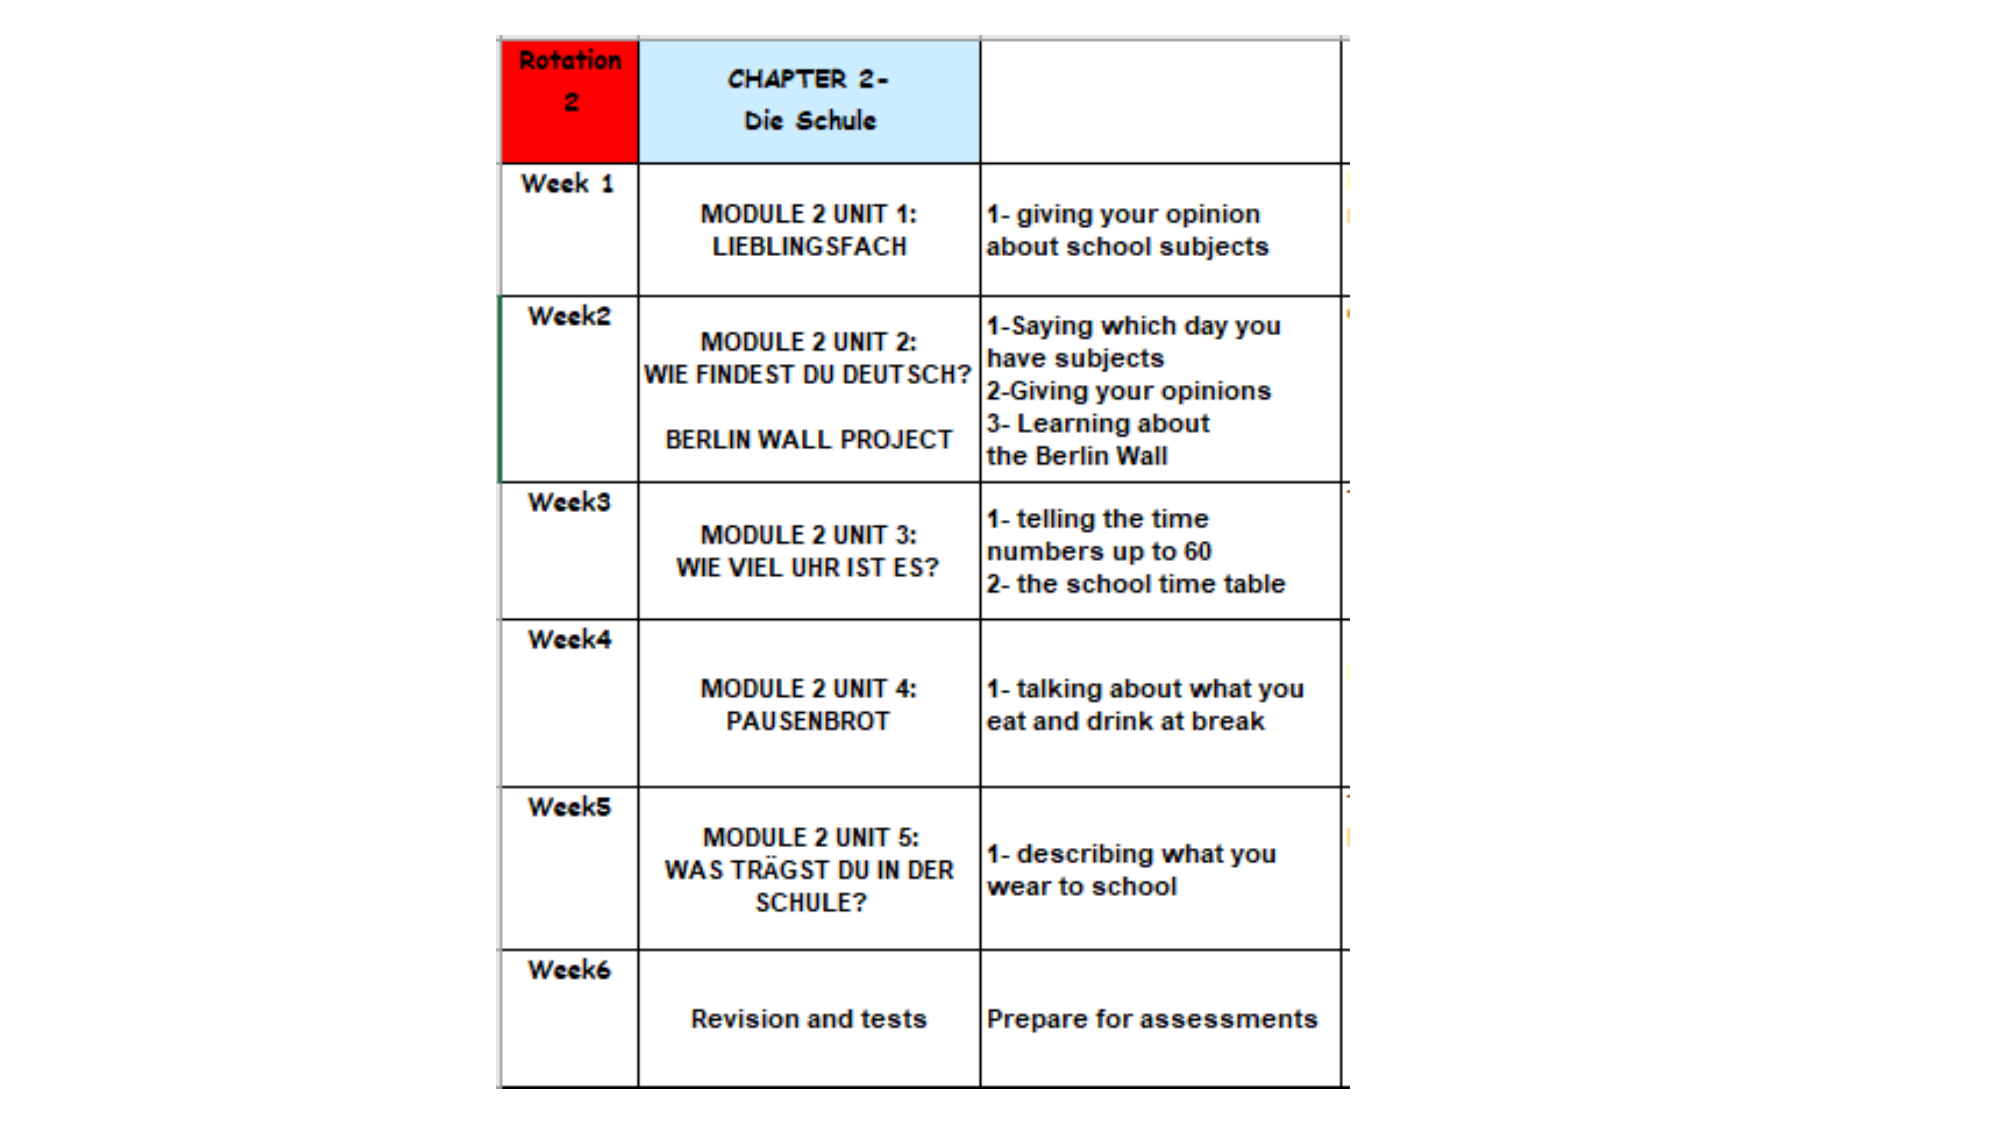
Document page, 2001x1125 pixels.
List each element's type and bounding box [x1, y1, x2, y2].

picture [496, 35, 1350, 1089]
